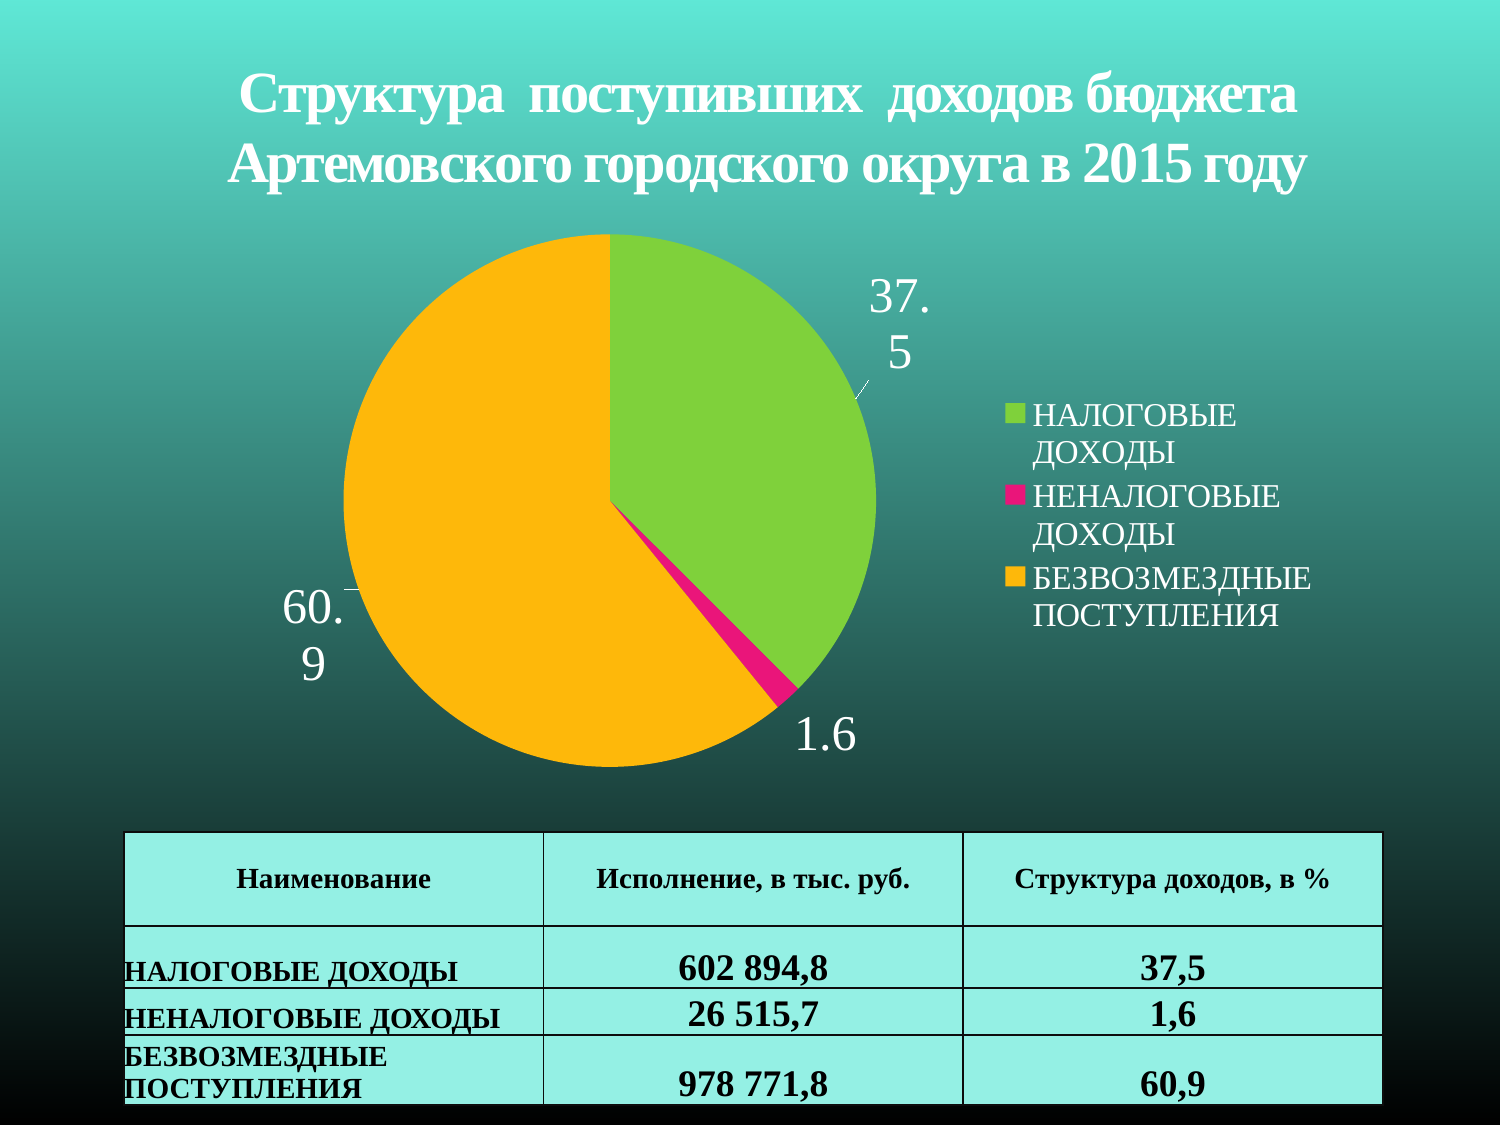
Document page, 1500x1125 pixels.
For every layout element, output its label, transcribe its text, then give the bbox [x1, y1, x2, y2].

table_cell 60,9 [964, 1036, 1382, 1104]
table_header Исполнение, в тыс. руб. [544, 833, 962, 925]
table_header Структура доходов, в % [964, 833, 1382, 925]
table_cell 602 894,8 [544, 927, 962, 987]
table_header Наименование [125, 833, 543, 925]
table_cell БЕЗВОЗМЕЗДНЫЕ ПОСТУПЛЕНИЯ [125, 1036, 543, 1104]
chart [222, 222, 1337, 809]
table_cell НАЛОГОВЫЕ ДОХОДЫ [125, 927, 543, 987]
table_cell 37,5 [964, 927, 1382, 987]
title Структура поступивших доходов бюджета Артемовского городского округа в 2015 году [82, 46, 1454, 211]
table_cell 978 771,8 [544, 1036, 962, 1104]
table_cell 1,6 [964, 989, 1382, 1034]
table_cell 26 515,7 [544, 989, 962, 1034]
table_cell НЕНАЛОГОВЫЕ ДОХОДЫ [125, 989, 543, 1034]
